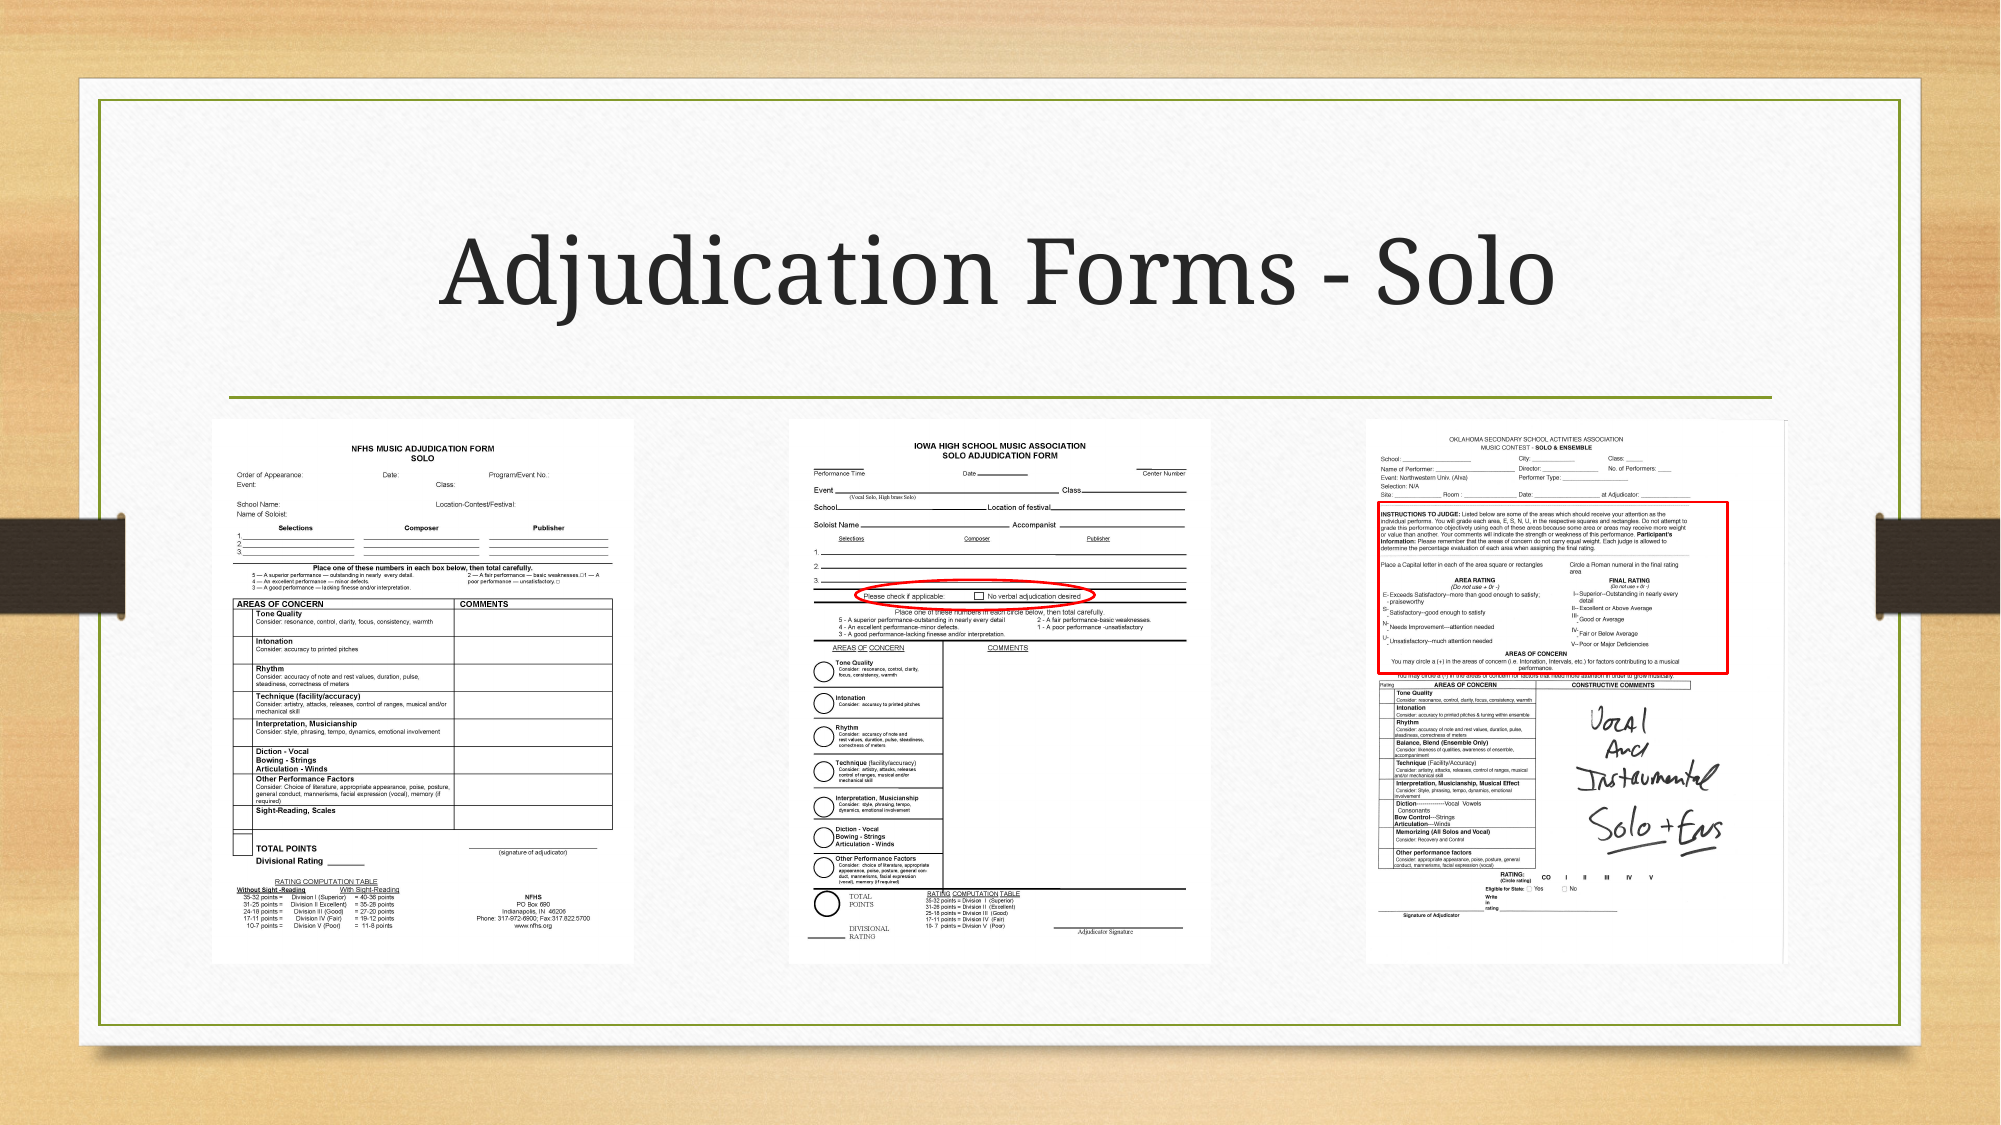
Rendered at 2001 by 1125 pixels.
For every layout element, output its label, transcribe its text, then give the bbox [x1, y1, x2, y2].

picture [0, 0, 2001, 1125]
title Adjudication Forms - Solo [212, 161, 1788, 375]
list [212, 419, 634, 965]
